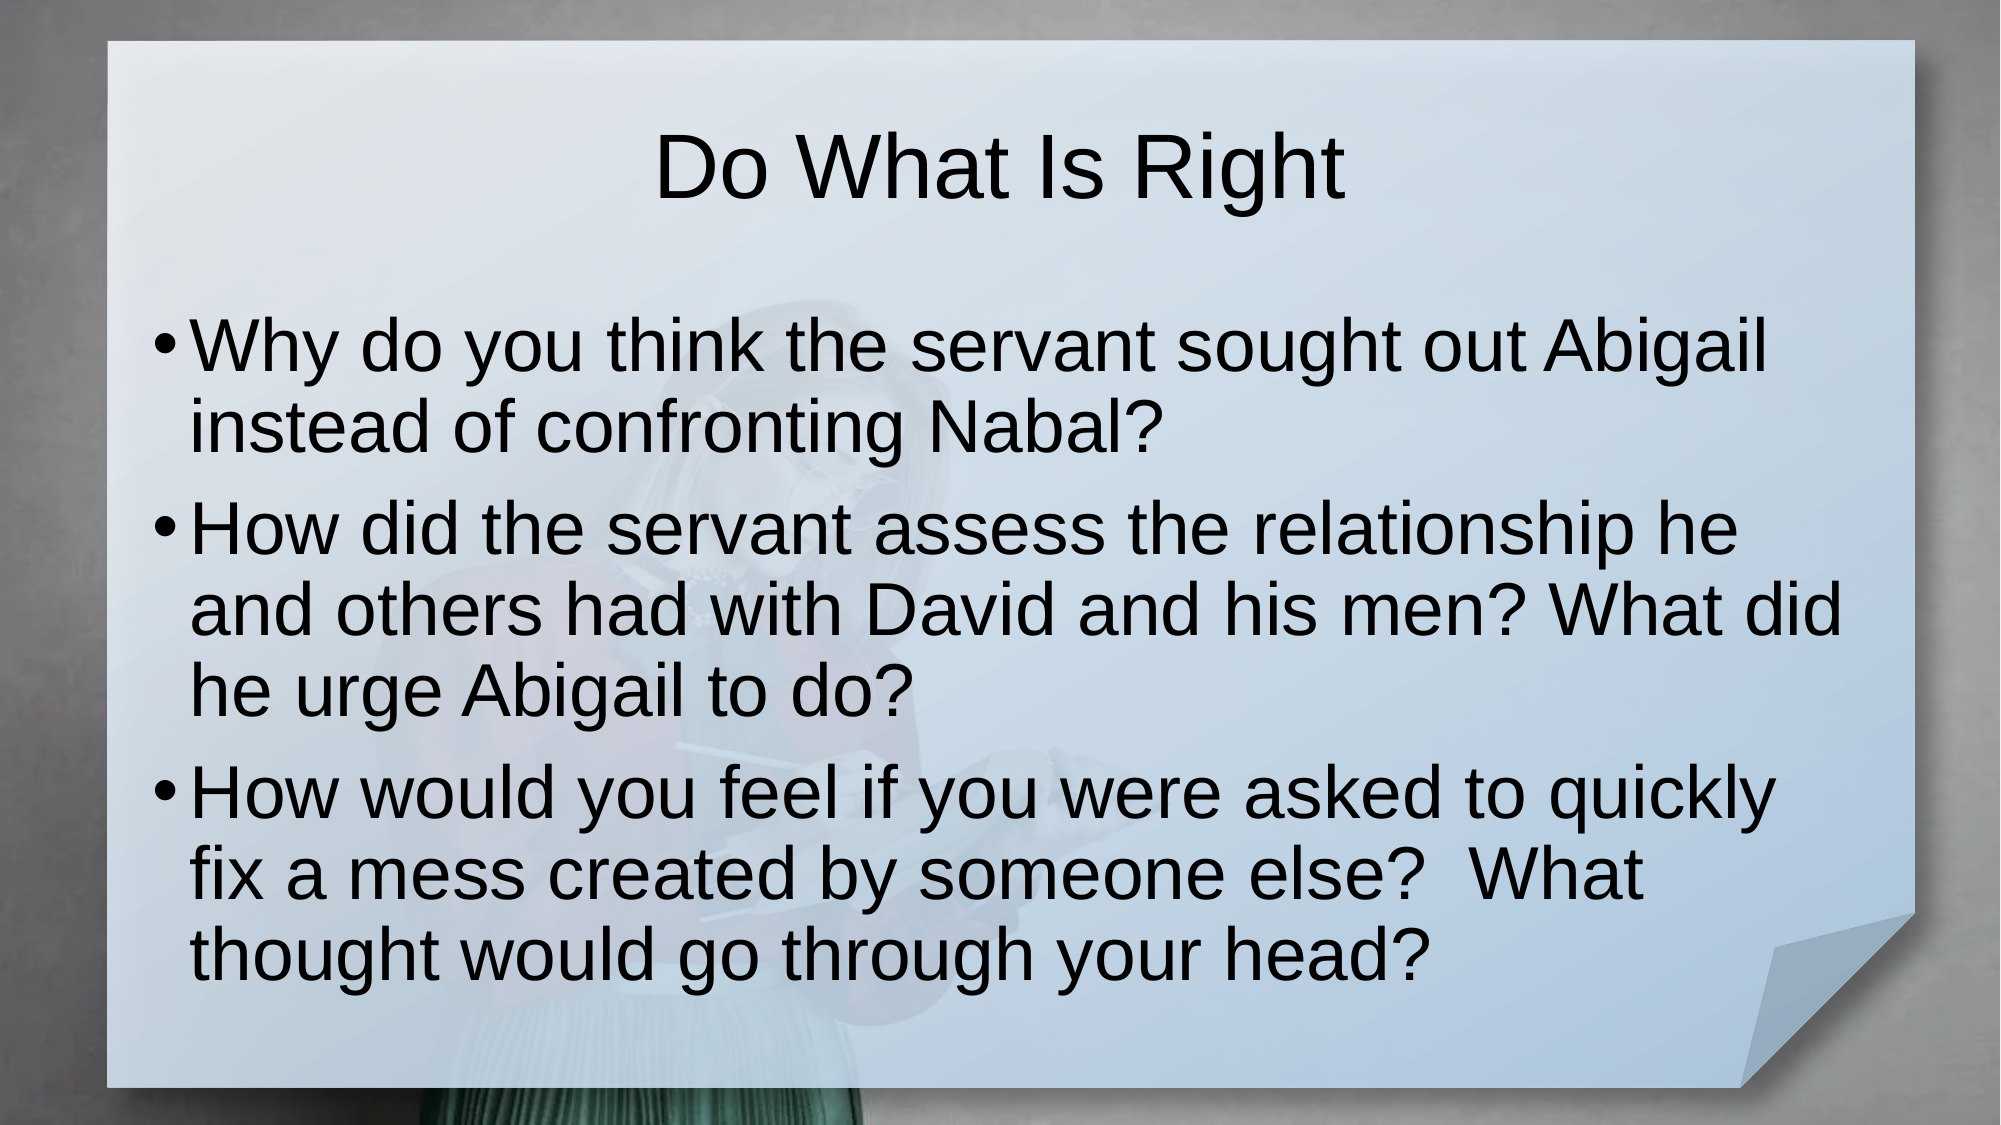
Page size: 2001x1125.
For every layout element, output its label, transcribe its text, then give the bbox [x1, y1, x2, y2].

title Do What Is Right [137, 59, 1863, 278]
picture [0, 0, 2001, 1125]
list Why do you think the servant sought out Abigail instead of confronting Nabal? How did the servant assess the relationship he and others had with David and his men? What did he urge Abigail to do? How would you feel if you were asked to quickly fix a mess created by someone else? What thought would go through your head? [137, 299, 1863, 1014]
